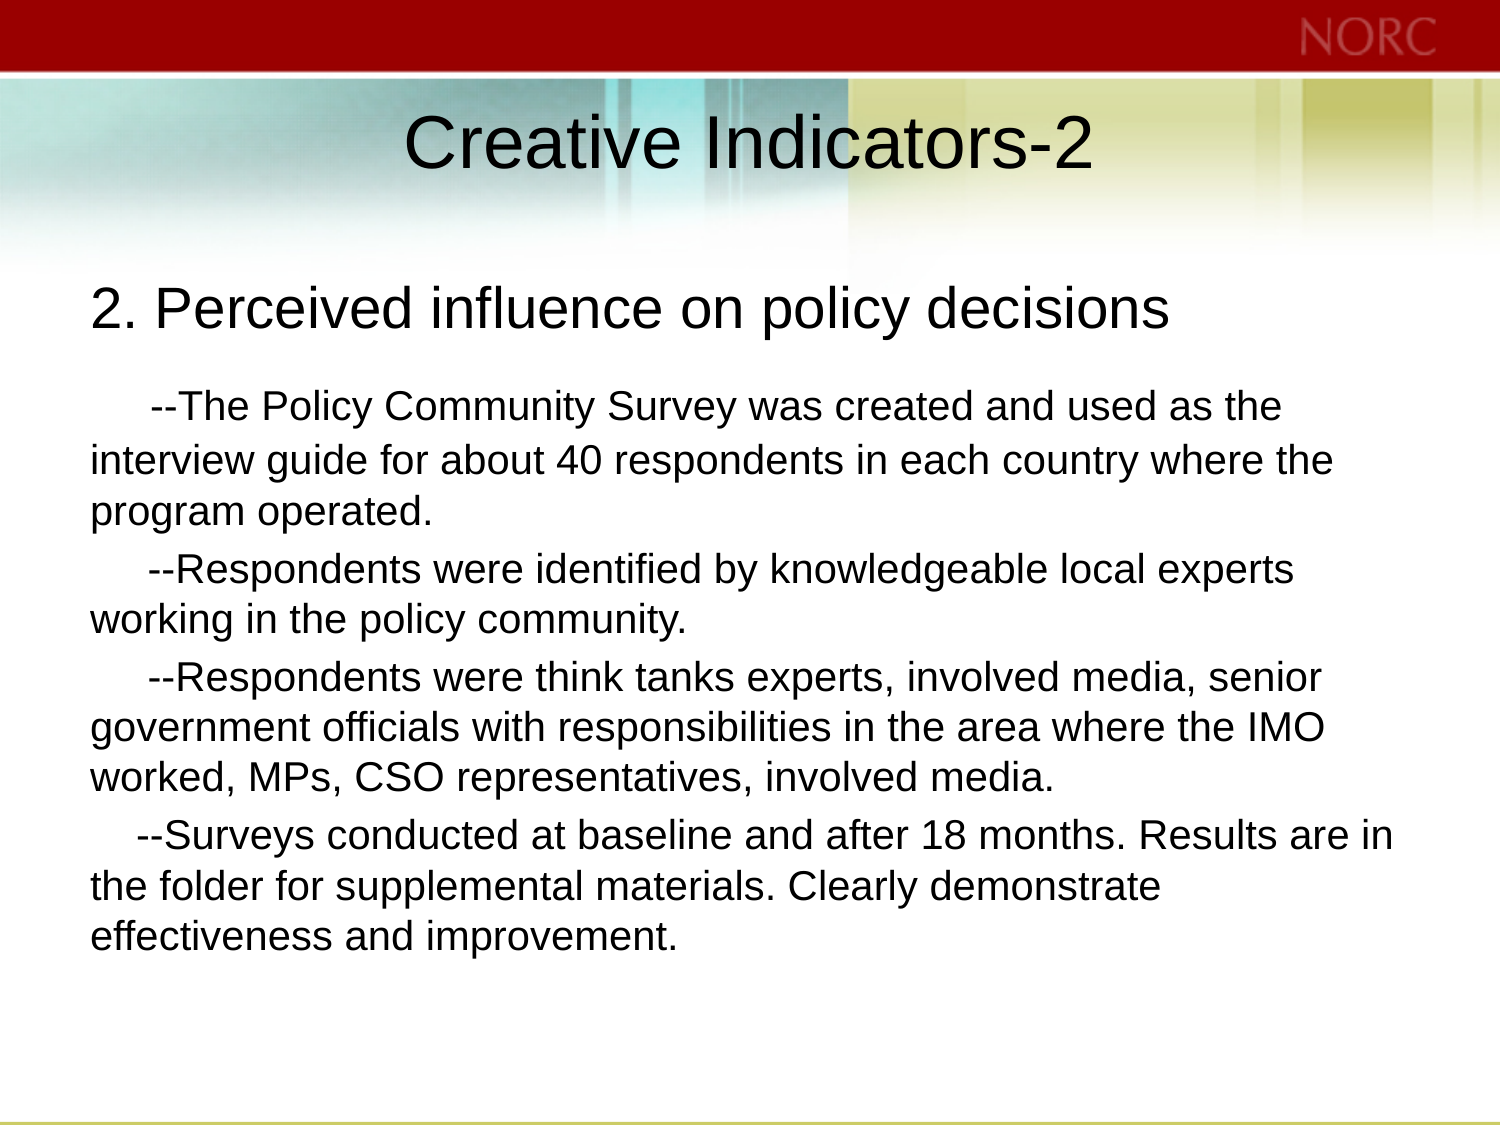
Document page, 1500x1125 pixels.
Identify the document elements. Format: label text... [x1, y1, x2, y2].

title Creative Indicators-2 [74, 44, 1426, 233]
list 2. Perceived influence on policy decisions --The Policy Community Survey was created and used as the interview guide for about 40 respondents in each country where the program operated. --Respondents were identified by knowledgeable local experts working in the policy community. --Respondents were think tanks experts, involved media, senior government officials with responsibilities in the area where the IMO worked, MPs, CSO representatives, involved media. --Surveys conducted at baseline and after 18 months. Results are in the folder for supplemental materials. Clearly demonstrate effectiveness and improvement. [74, 262, 1426, 1006]
picture [0, 0, 1500, 388]
